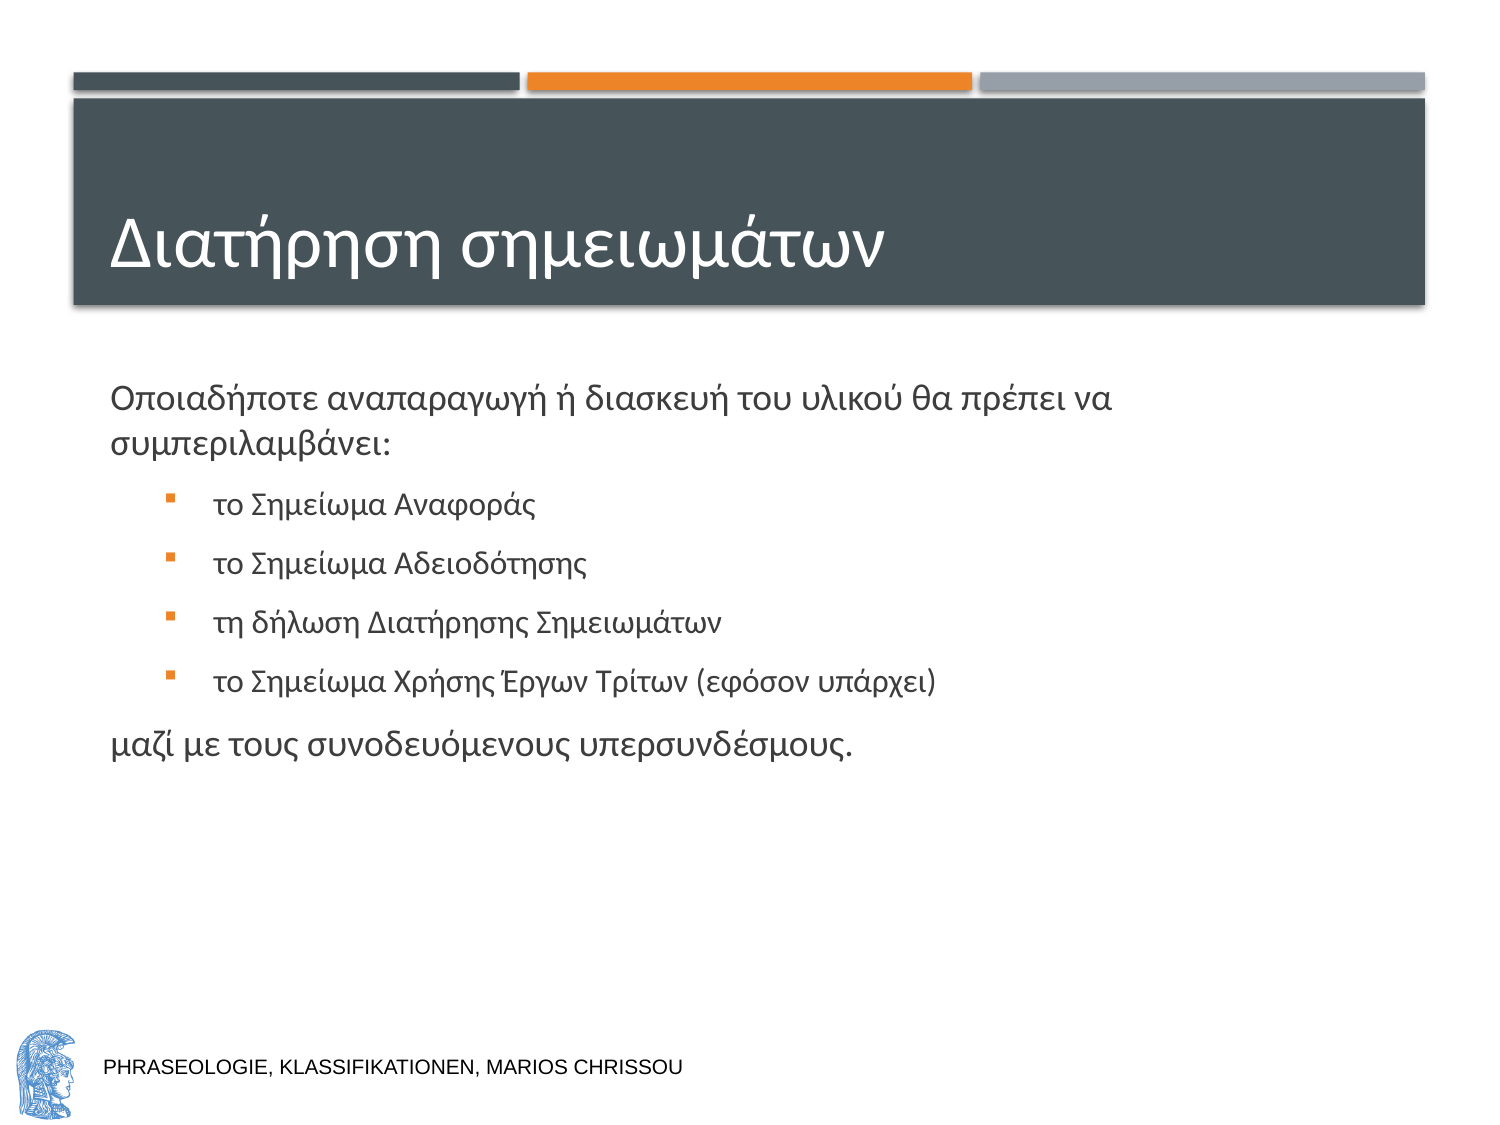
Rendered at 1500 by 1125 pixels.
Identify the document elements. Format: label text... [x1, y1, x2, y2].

picture [9, 1026, 81, 1120]
title Διατήρηση σημειωμάτων [95, 112, 1406, 291]
list Οποιαδήποτε αναπαραγωγή ή διασκευή του υλικού θα πρέπει να συμπεριλαμβάνει: το Σημείωμα Αναφοράς το Σημείωμα Αδειοδότησης τη δήλωση Διατήρησης Σημειωμάτων το Σημείωμα Χρήσης Έργων Τρίτων (εφόσον υπάρχει) μαζί με τους συνοδευόμενους υπερσυνδέσμους. [95, 365, 1406, 962]
